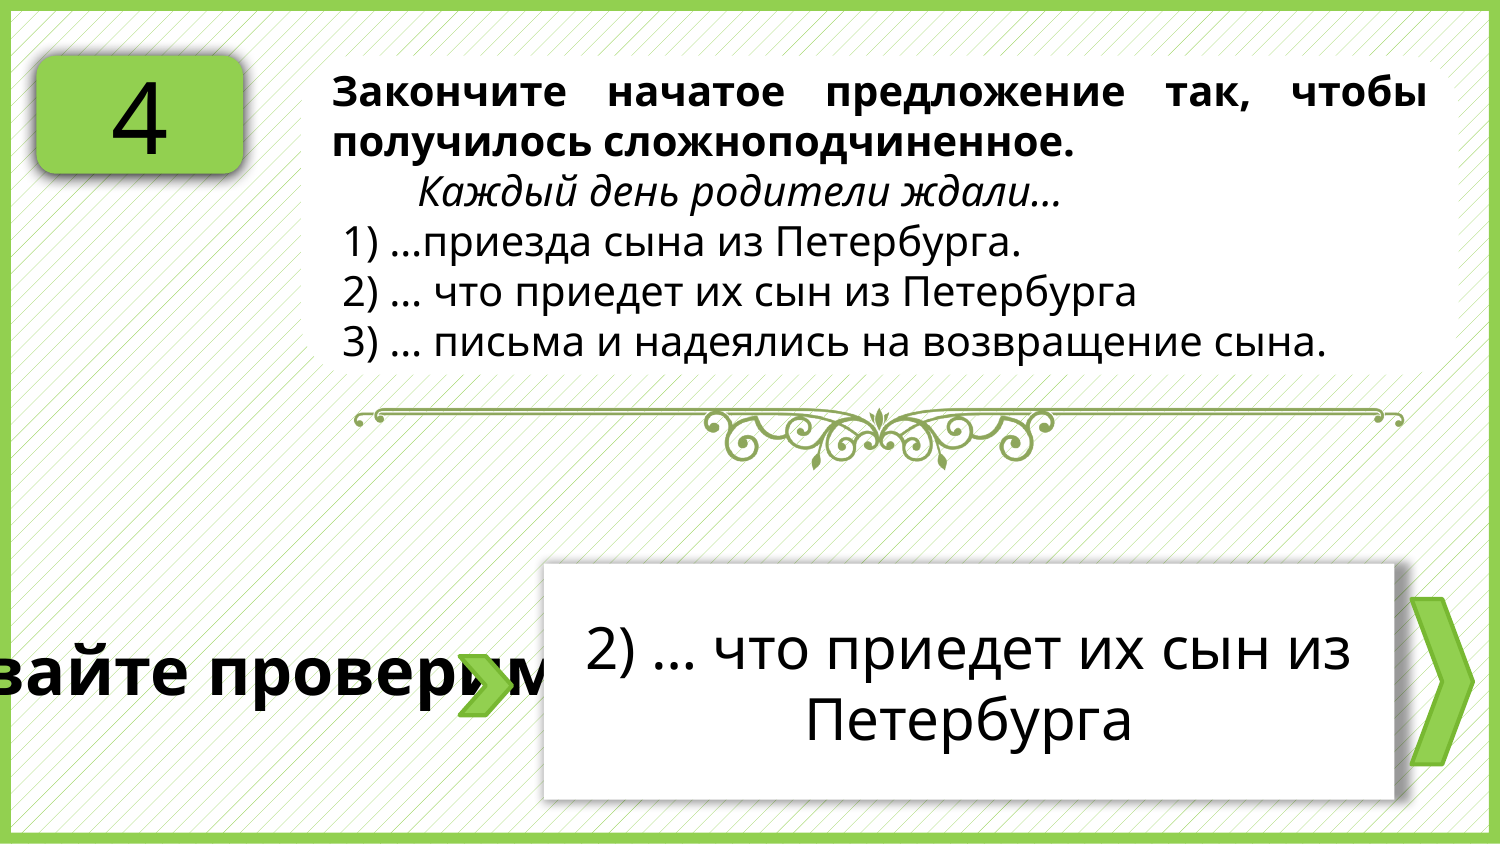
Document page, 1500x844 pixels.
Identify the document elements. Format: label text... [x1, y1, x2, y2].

picture [338, 350, 1422, 520]
text_box [0, 0, 1500, 844]
text_box 4 [34, 53, 246, 176]
text_box [1409, 596, 1475, 767]
text_box Закончите начатое предложение так, чтобы получилось сложноподчиненное. Каждый день родители ждали… ⁮ 1) …приезда сына из Петербурга. ⁮ 2) … что приедет их сын из Петербурга ⁮ 3) … письма и надеялись на возвращение сына. [298, 53, 1461, 373]
text_box [457, 654, 514, 718]
text_box Давайте проверим. [0, 621, 535, 716]
text_box ⁮2) … что приедет их сын из Петербурга [542, 561, 1396, 802]
